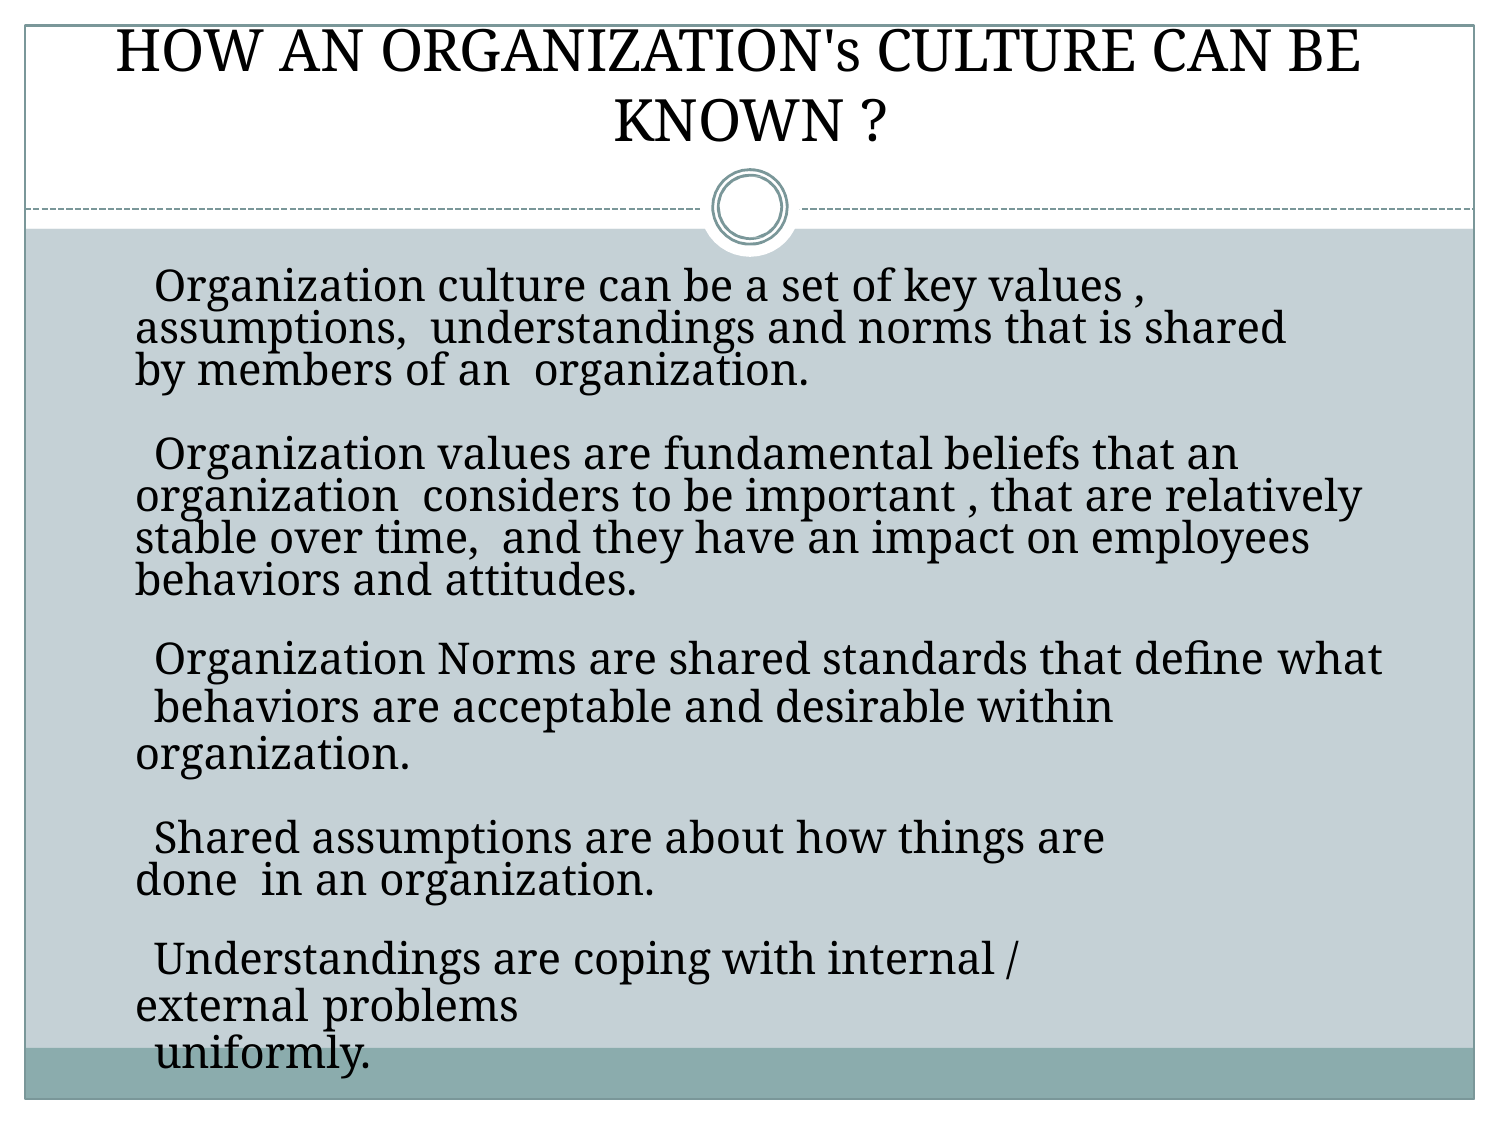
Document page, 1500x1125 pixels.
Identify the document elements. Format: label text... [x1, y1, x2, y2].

list Organization culture can be a set of key values , assumptions, understandings and norms that is shared by members of an organization. Organization values are fundamental beliefs that an organization considers to be important , that are relatively stable over time, and they have an impact on employees behaviors and attitudes. Organization Norms are shared standards that define what behaviors are acceptable and desirable within organization. Shared assumptions are about how things are done in an organization. Understandings are coping with internal / external problems uniformly. [111, 255, 1389, 1078]
title HOW AN ORGANIZATION's CULTURE CAN BE KNOWN ? [113, 10, 1385, 201]
